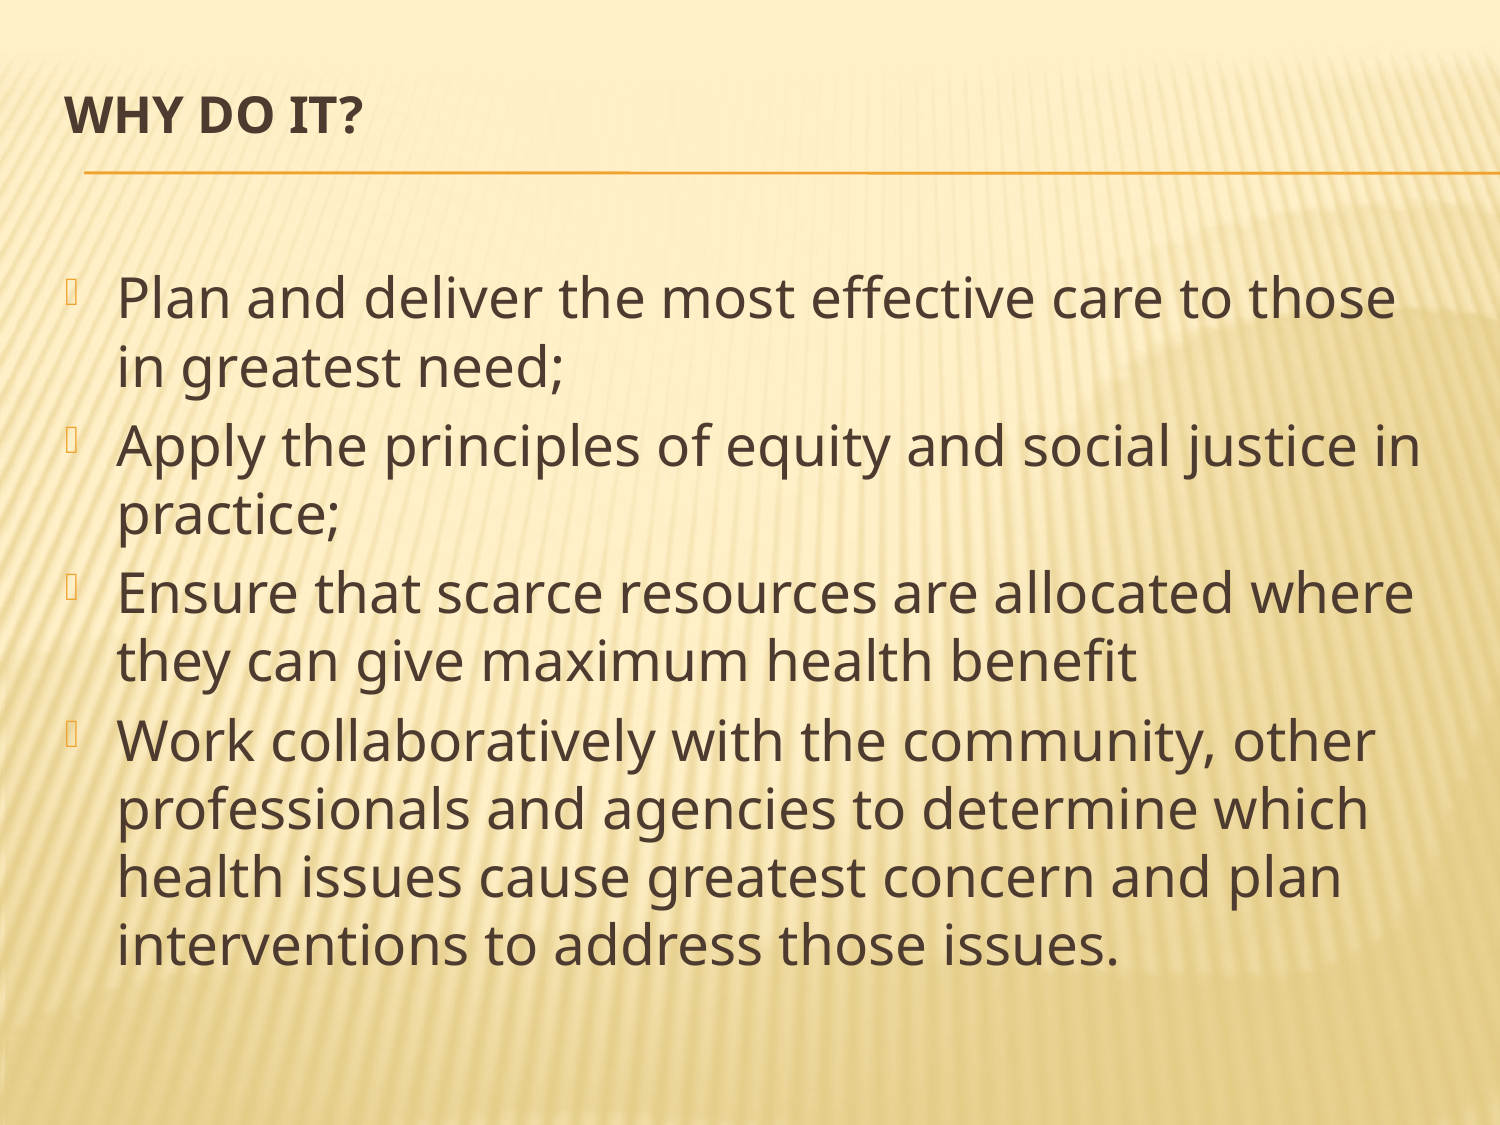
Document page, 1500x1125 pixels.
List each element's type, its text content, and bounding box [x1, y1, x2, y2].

list Plan and deliver the most effective care to those in greatest need; Apply the principles of equity and social justice in practice; Ensure that scarce resources are allocated where they can give maximum health benefit Work collaboratively with the community, other professionals and agencies to determine which health issues cause greatest concern and plan interventions to address those issues. [50, 254, 1475, 998]
title Why do it? [50, 75, 1475, 213]
